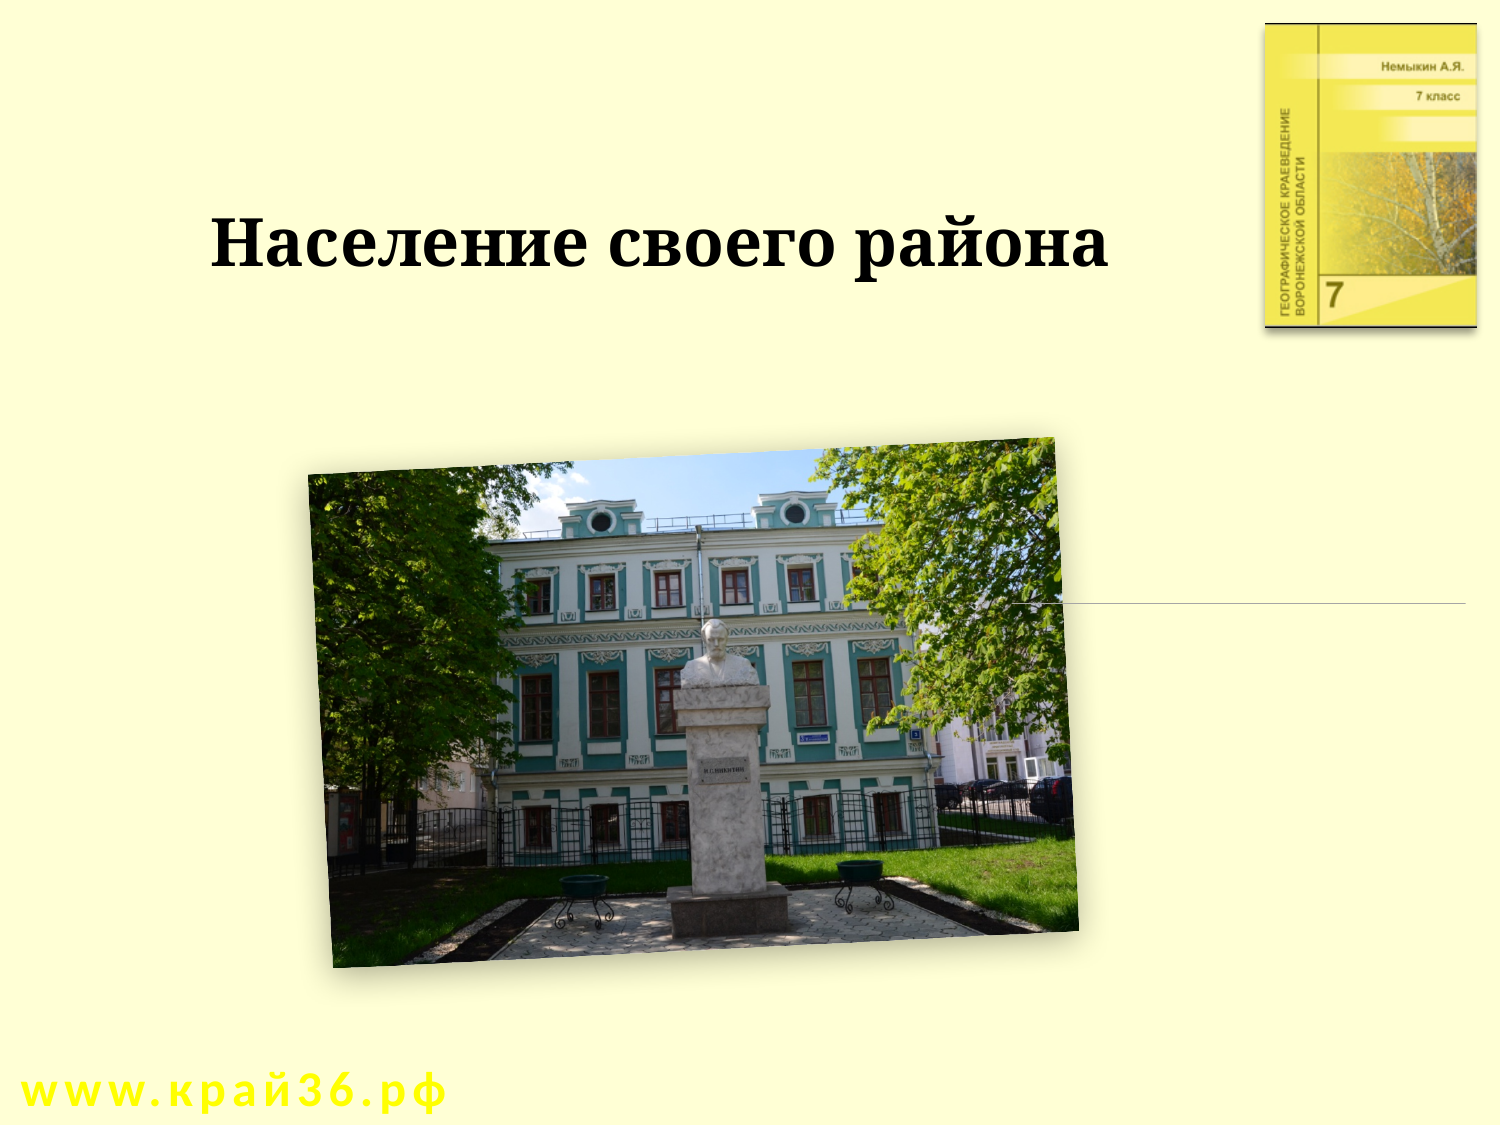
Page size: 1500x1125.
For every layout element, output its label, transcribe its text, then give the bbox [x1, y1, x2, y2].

picture [309, 437, 1079, 968]
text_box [1012, 573, 1466, 692]
text_box www.край36.рф [5, 1049, 462, 1124]
title Население своего района [23, 70, 1299, 411]
picture [1265, 23, 1477, 329]
